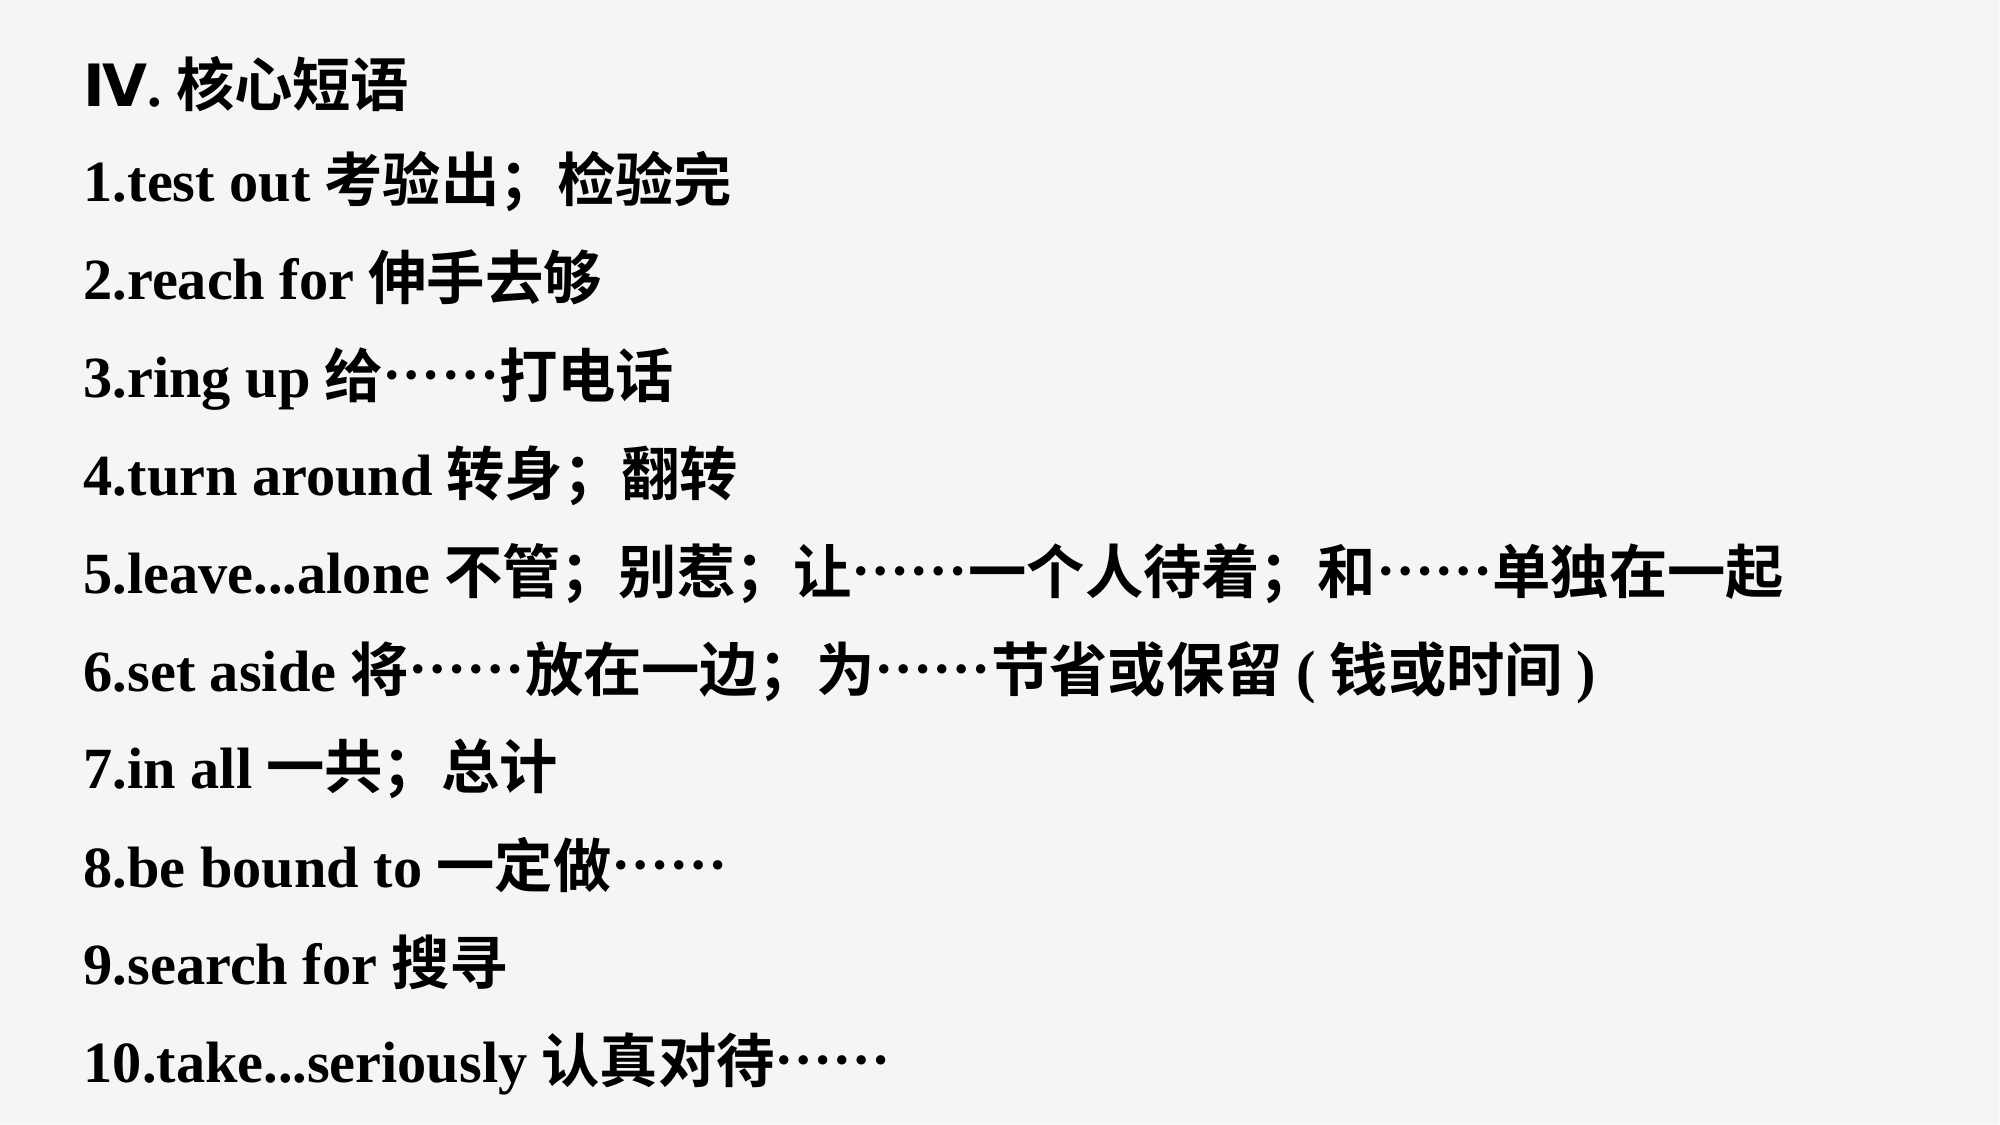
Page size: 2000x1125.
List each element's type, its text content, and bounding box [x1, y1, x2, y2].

text_box 1.test out考验出；检验完 2.reach for伸手去够 3.ring up给……打电话 4.turn around转身；翻转 5.leave...alone不管；别惹；让……一个人待着；和……单独在一起 6.set aside将……放在一边；为……节省或保留(钱或时间) 7.in all一共；总计 8.be bound to一定做…… 9.search for搜寻 10.take...seriously认真对待…… [63, 129, 1936, 1105]
text_box Ⅳ.核心短语 [63, 3, 1936, 129]
